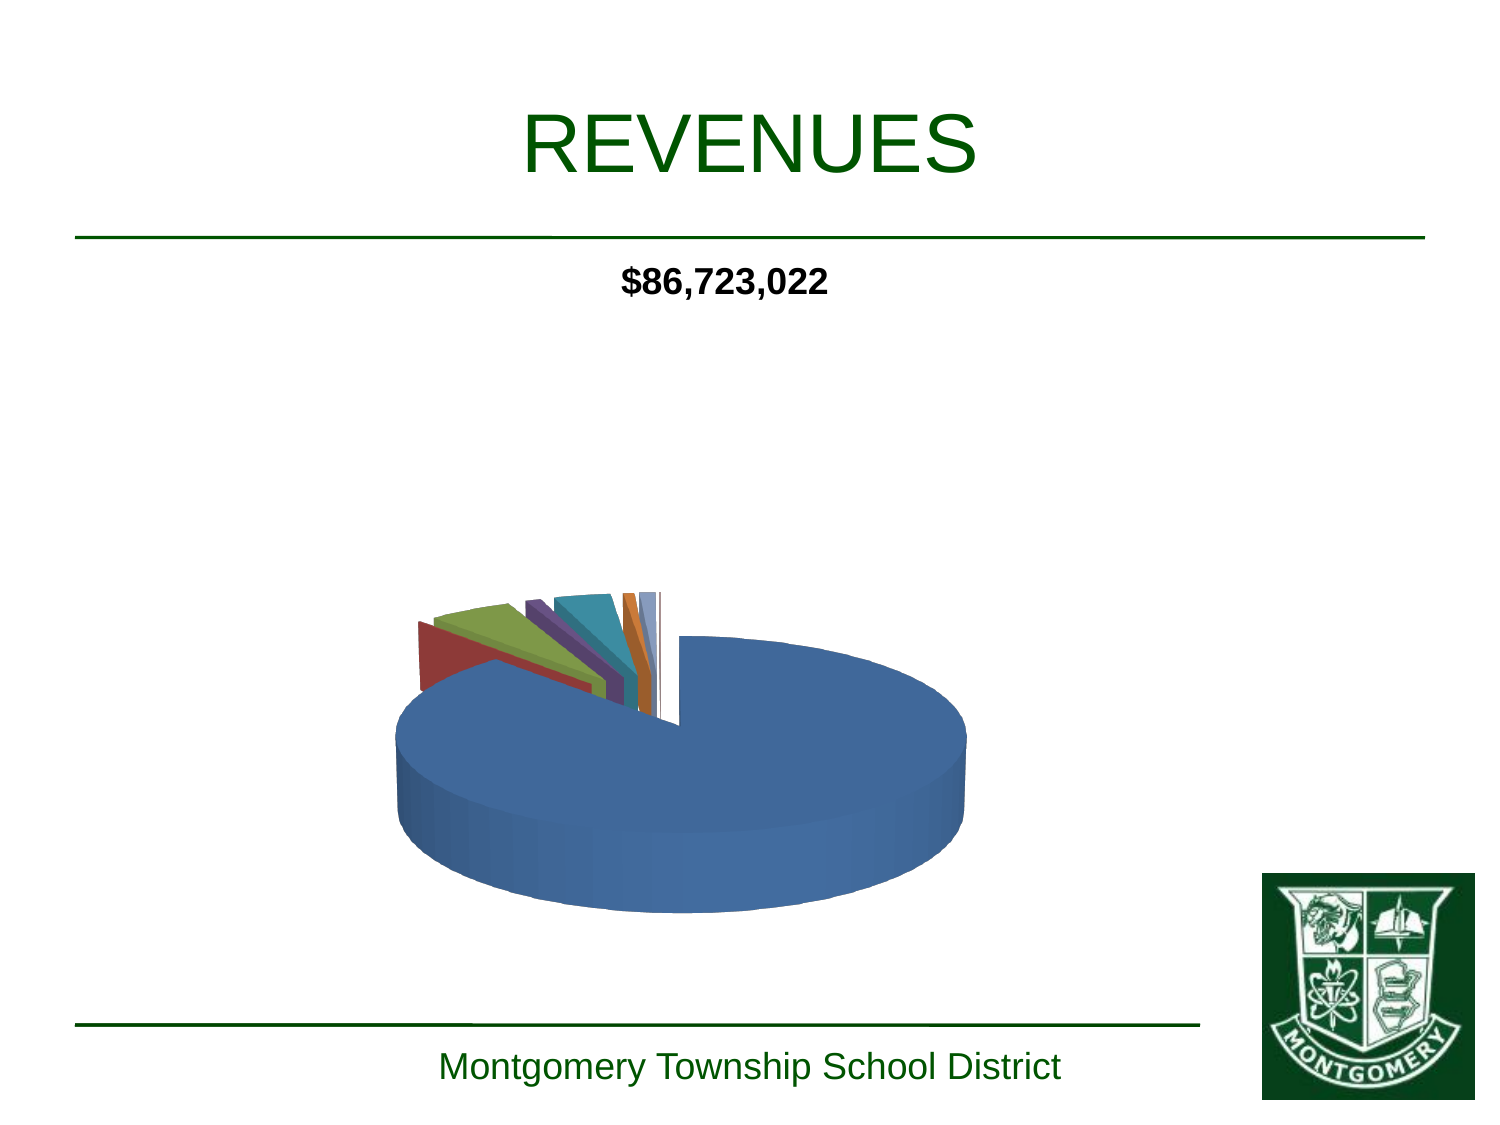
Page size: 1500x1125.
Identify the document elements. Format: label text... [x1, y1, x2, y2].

text_box $86,723,022 [587, 249, 863, 310]
list [74, 262, 1500, 1088]
title REVENUES [37, 44, 1463, 233]
chart [112, 337, 1263, 1029]
picture [1262, 1095, 1475, 1100]
text_box Montgomery Township School District [0, 1034, 1500, 1095]
